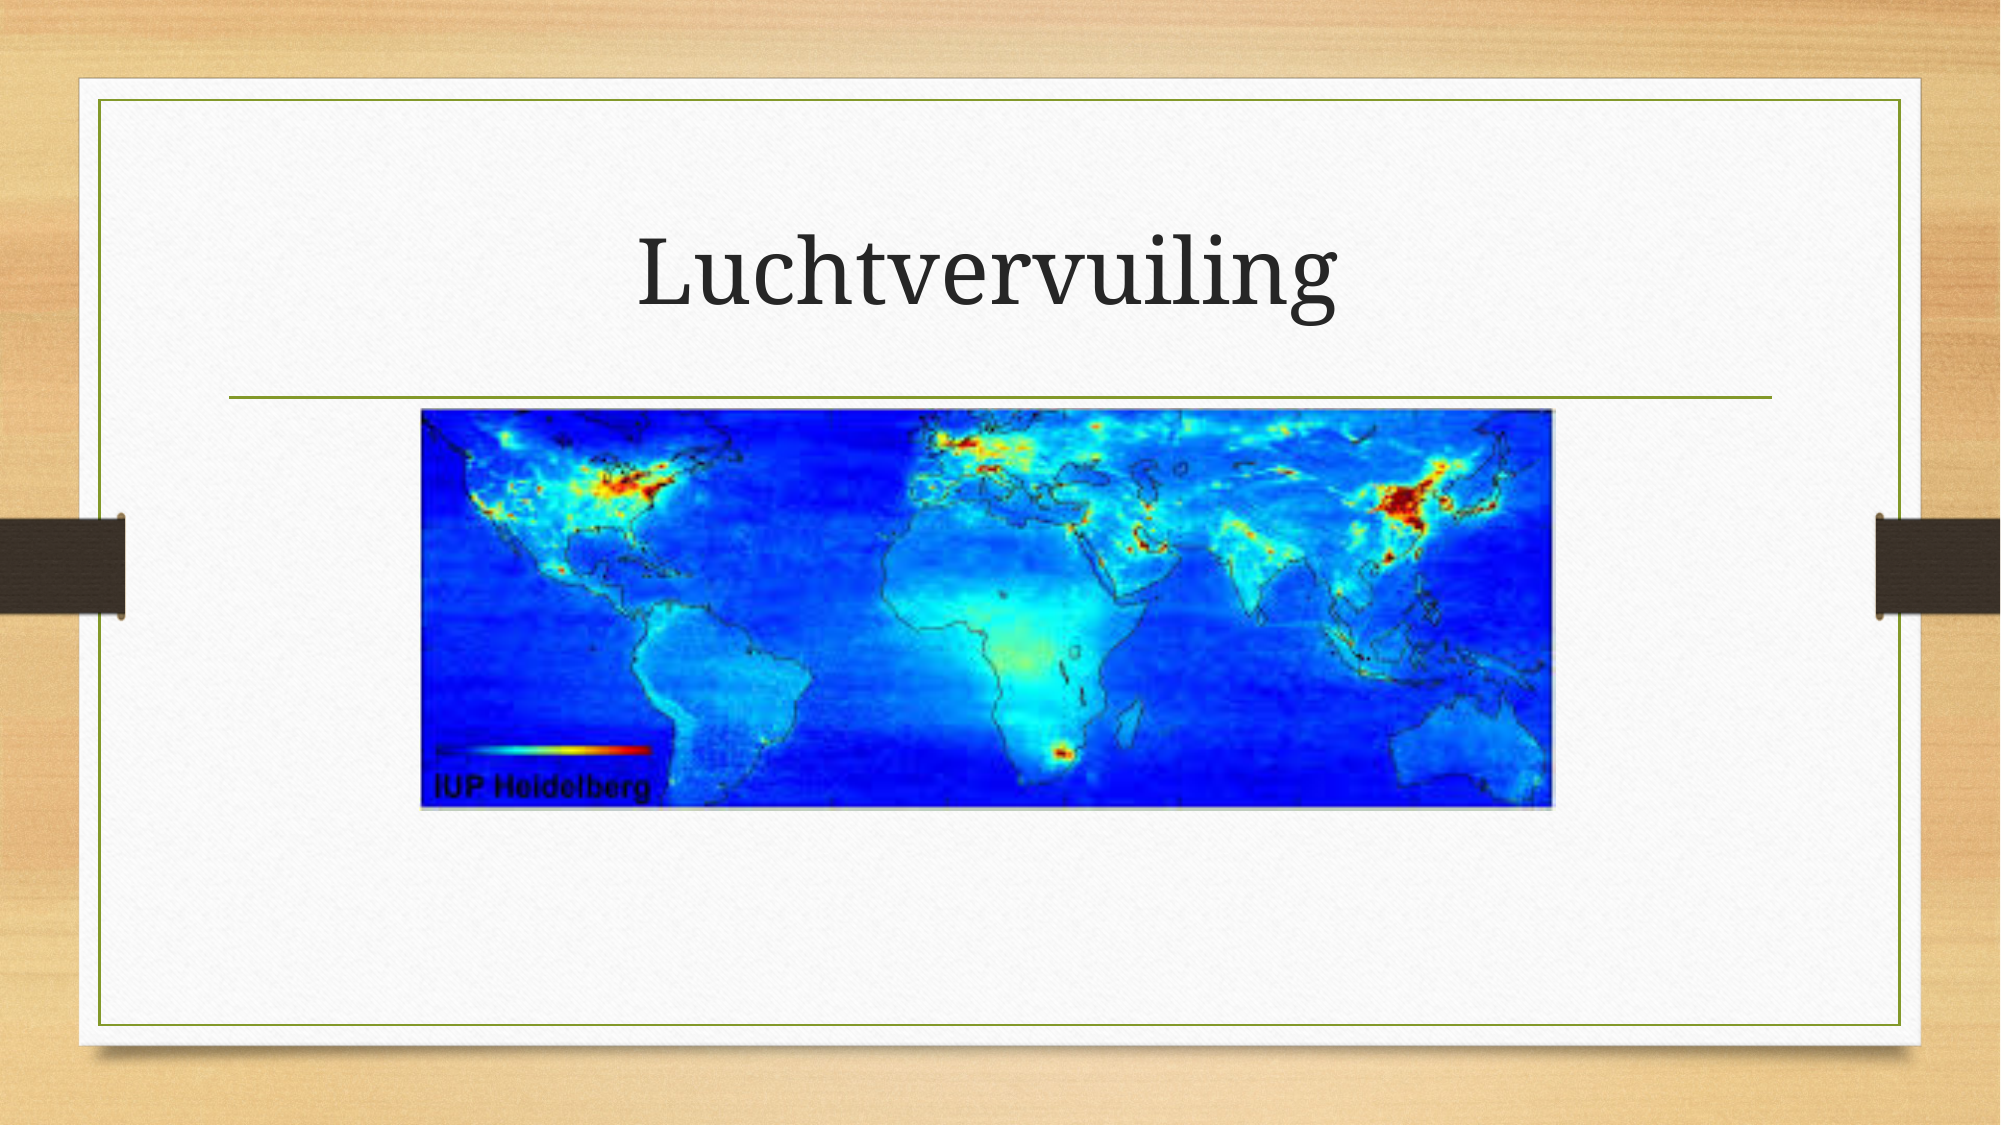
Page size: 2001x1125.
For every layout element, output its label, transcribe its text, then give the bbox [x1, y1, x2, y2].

picture [0, 0, 2001, 1125]
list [419, 408, 1556, 811]
title Luchtvervuiling [212, 161, 1788, 375]
